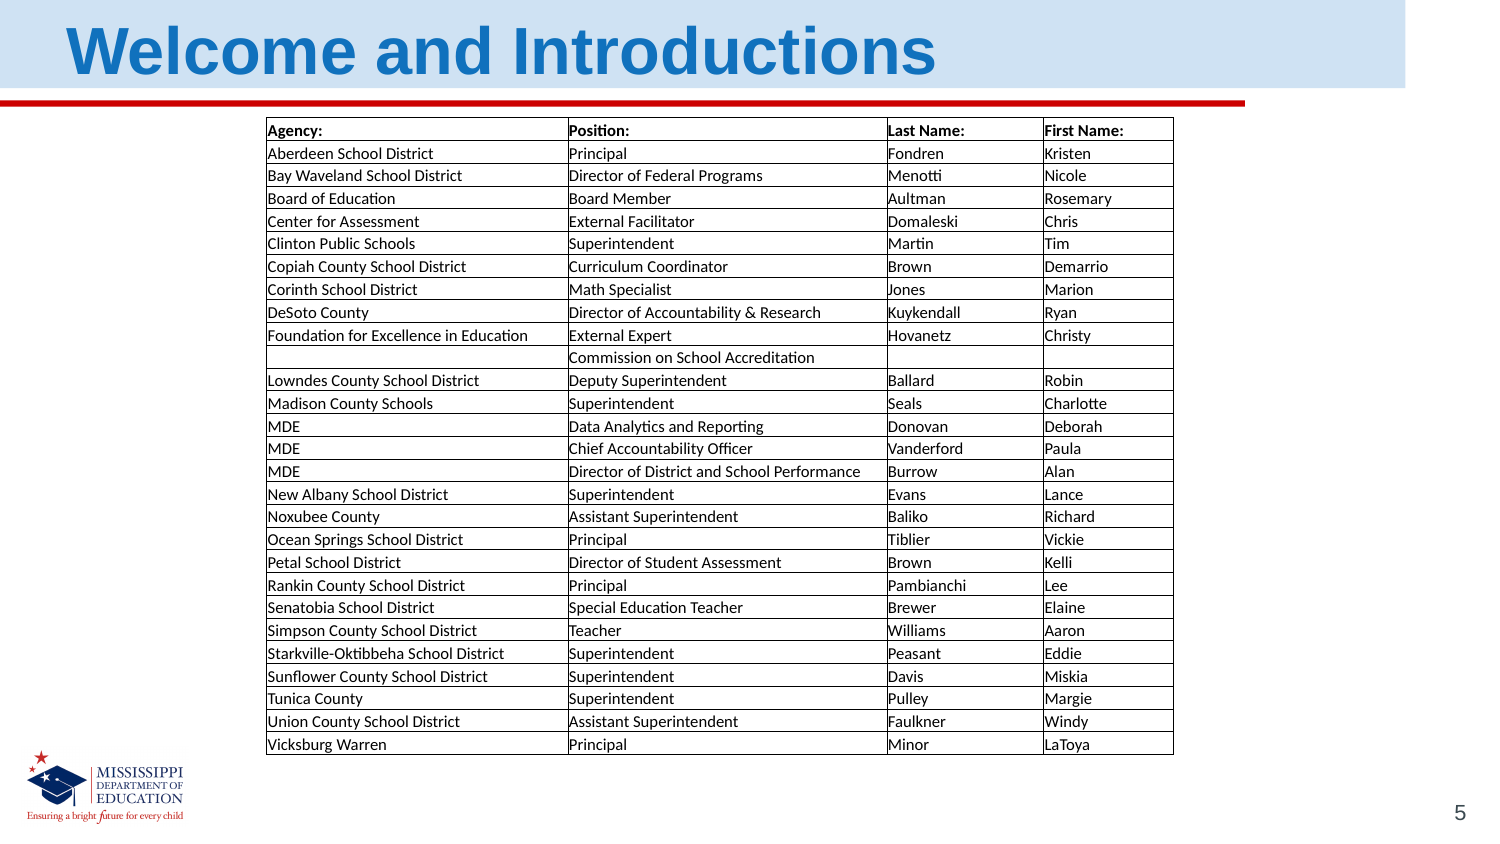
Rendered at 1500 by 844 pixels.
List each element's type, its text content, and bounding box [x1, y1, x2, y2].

table_cell MDE [267, 460, 568, 481]
table_cell Tunica County [267, 687, 568, 709]
picture [21, 746, 189, 827]
table_cell Union County School District [267, 710, 568, 731]
table_cell Superintendent [569, 482, 887, 504]
table_cell Lance [1044, 482, 1173, 504]
table_cell Richard [1044, 505, 1173, 527]
table_cell Assistant Superintendent [569, 710, 887, 731]
table_cell Minor [888, 732, 1043, 754]
table_cell Domaleski [888, 209, 1043, 231]
table_cell Senatobia School District [267, 596, 568, 618]
table_cell Jones [888, 278, 1043, 299]
table_cell Foundation for Excellence in Education [267, 323, 568, 345]
table_cell Alan [1044, 460, 1173, 481]
table_cell DeSoto County [267, 300, 568, 322]
table_cell Ballard [888, 369, 1043, 390]
table_cell MDE [267, 414, 568, 436]
table_cell Director of Federal Programs [569, 164, 887, 186]
table_cell Marion [1044, 278, 1173, 299]
table_cell [1044, 346, 1173, 368]
table_cell Vicksburg Warren [267, 732, 568, 754]
slide_number 5 [1391, 801, 1482, 841]
table_cell Petal School District [267, 550, 568, 572]
table_cell Board Member [569, 187, 887, 208]
table_cell Sunflower County School District [267, 664, 568, 686]
table_cell Deborah [1044, 414, 1173, 436]
table_cell New Albany School District [267, 482, 568, 504]
table_cell Aberdeen School District [267, 141, 568, 163]
table_cell Brown [888, 255, 1043, 277]
table_cell Evans [888, 482, 1043, 504]
table_cell Williams [888, 619, 1043, 640]
table_cell Aaron [1044, 619, 1173, 640]
table_cell Kuykendall [888, 300, 1043, 322]
table_cell Corinth School District [267, 278, 568, 299]
table_cell Director of District and School Performance [569, 460, 887, 481]
table_cell Special Education Teacher [569, 596, 887, 618]
table_cell Starkville-Oktibbeha School District [267, 641, 568, 663]
table_cell Martin [888, 232, 1043, 254]
table_cell Robin [1044, 369, 1173, 390]
table_cell Tiblier [888, 528, 1043, 549]
table_cell Fondren [888, 141, 1043, 163]
table_cell Brown [888, 550, 1043, 572]
table_cell Menotti [888, 164, 1043, 186]
table_cell Madison County Schools [267, 391, 568, 413]
table_cell Math Specialist [569, 278, 887, 299]
table_cell Director of Accountability & Research [569, 300, 887, 322]
table_cell Elaine [1044, 596, 1173, 618]
table_cell Bay Waveland School District [267, 164, 568, 186]
table_cell Baliko [888, 505, 1043, 527]
list Welcome and Introductions [51, 5, 1406, 80]
table_cell Principal [569, 528, 887, 549]
table_cell Principal [569, 732, 887, 754]
table_cell Rosemary [1044, 187, 1173, 208]
table_cell Noxubee County [267, 505, 568, 527]
table_cell Vanderford [888, 437, 1043, 459]
table_cell Seals [888, 391, 1043, 413]
table_cell Pambianchi [888, 573, 1043, 595]
table_cell Data Analytics and Reporting [569, 414, 887, 436]
table_cell Copiah County School District [267, 255, 568, 277]
table_cell Superintendent [569, 391, 887, 413]
table_cell Paula [1044, 437, 1173, 459]
table_cell Principal [569, 141, 887, 163]
table_cell Superintendent [569, 232, 887, 254]
table_cell Christy [1044, 323, 1173, 345]
table_cell Miskia [1044, 664, 1173, 686]
table_cell Hovanetz [888, 323, 1043, 345]
table_cell Director of Student Assessment [569, 550, 887, 572]
table_header Position: [569, 118, 887, 140]
table_cell Commission on School Accreditation [569, 346, 887, 368]
table_cell Deputy Superintendent [569, 369, 887, 390]
table_cell Kelli [1044, 550, 1173, 572]
table_cell Curriculum Coordinator [569, 255, 887, 277]
table_cell Chief Accountability Officer [569, 437, 887, 459]
table_cell Superintendent [569, 687, 887, 709]
table_cell Board of Education [267, 187, 568, 208]
table_cell Margie [1044, 687, 1173, 709]
table_cell Chris [1044, 209, 1173, 231]
table_cell Lee [1044, 573, 1173, 595]
table_cell Faulkner [888, 710, 1043, 731]
table_cell Burrow [888, 460, 1043, 481]
table_cell Center for Assessment [267, 209, 568, 231]
table_cell Principal [569, 573, 887, 595]
table_cell Assistant Superintendent [569, 505, 887, 527]
table_cell Charlotte [1044, 391, 1173, 413]
table_cell Brewer [888, 596, 1043, 618]
table_cell Eddie [1044, 641, 1173, 663]
table_cell Demarrio [1044, 255, 1173, 277]
table_cell Simpson County School District [267, 619, 568, 640]
table_cell Vickie [1044, 528, 1173, 549]
table_cell Tim [1044, 232, 1173, 254]
table_cell Donovan [888, 414, 1043, 436]
table_cell External Expert [569, 323, 887, 345]
table_header First Name: [1044, 118, 1173, 140]
table_cell Nicole [1044, 164, 1173, 186]
table_cell Ocean Springs School District [267, 528, 568, 549]
table_cell Kristen [1044, 141, 1173, 163]
table_cell MDE [267, 437, 568, 459]
table_cell Davis [888, 664, 1043, 686]
table_cell Aultman [888, 187, 1043, 208]
table_cell LaToya [1044, 732, 1173, 754]
table_cell Superintendent [569, 664, 887, 686]
table_cell Pulley [888, 687, 1043, 709]
table_cell Ryan [1044, 300, 1173, 322]
table_header Last Name: [888, 118, 1043, 140]
table_cell External Facilitator [569, 209, 887, 231]
table_header Agency: [267, 118, 568, 140]
table_cell Windy [1044, 710, 1173, 731]
table_cell Clinton Public Schools [267, 232, 568, 254]
table_cell Lowndes County School District [267, 369, 568, 390]
table_cell Teacher [569, 619, 887, 640]
table_cell Rankin County School District [267, 573, 568, 595]
table_cell Superintendent [569, 641, 887, 663]
table_cell Peasant [888, 641, 1043, 663]
table_cell [888, 346, 1043, 368]
table_cell [267, 346, 568, 368]
